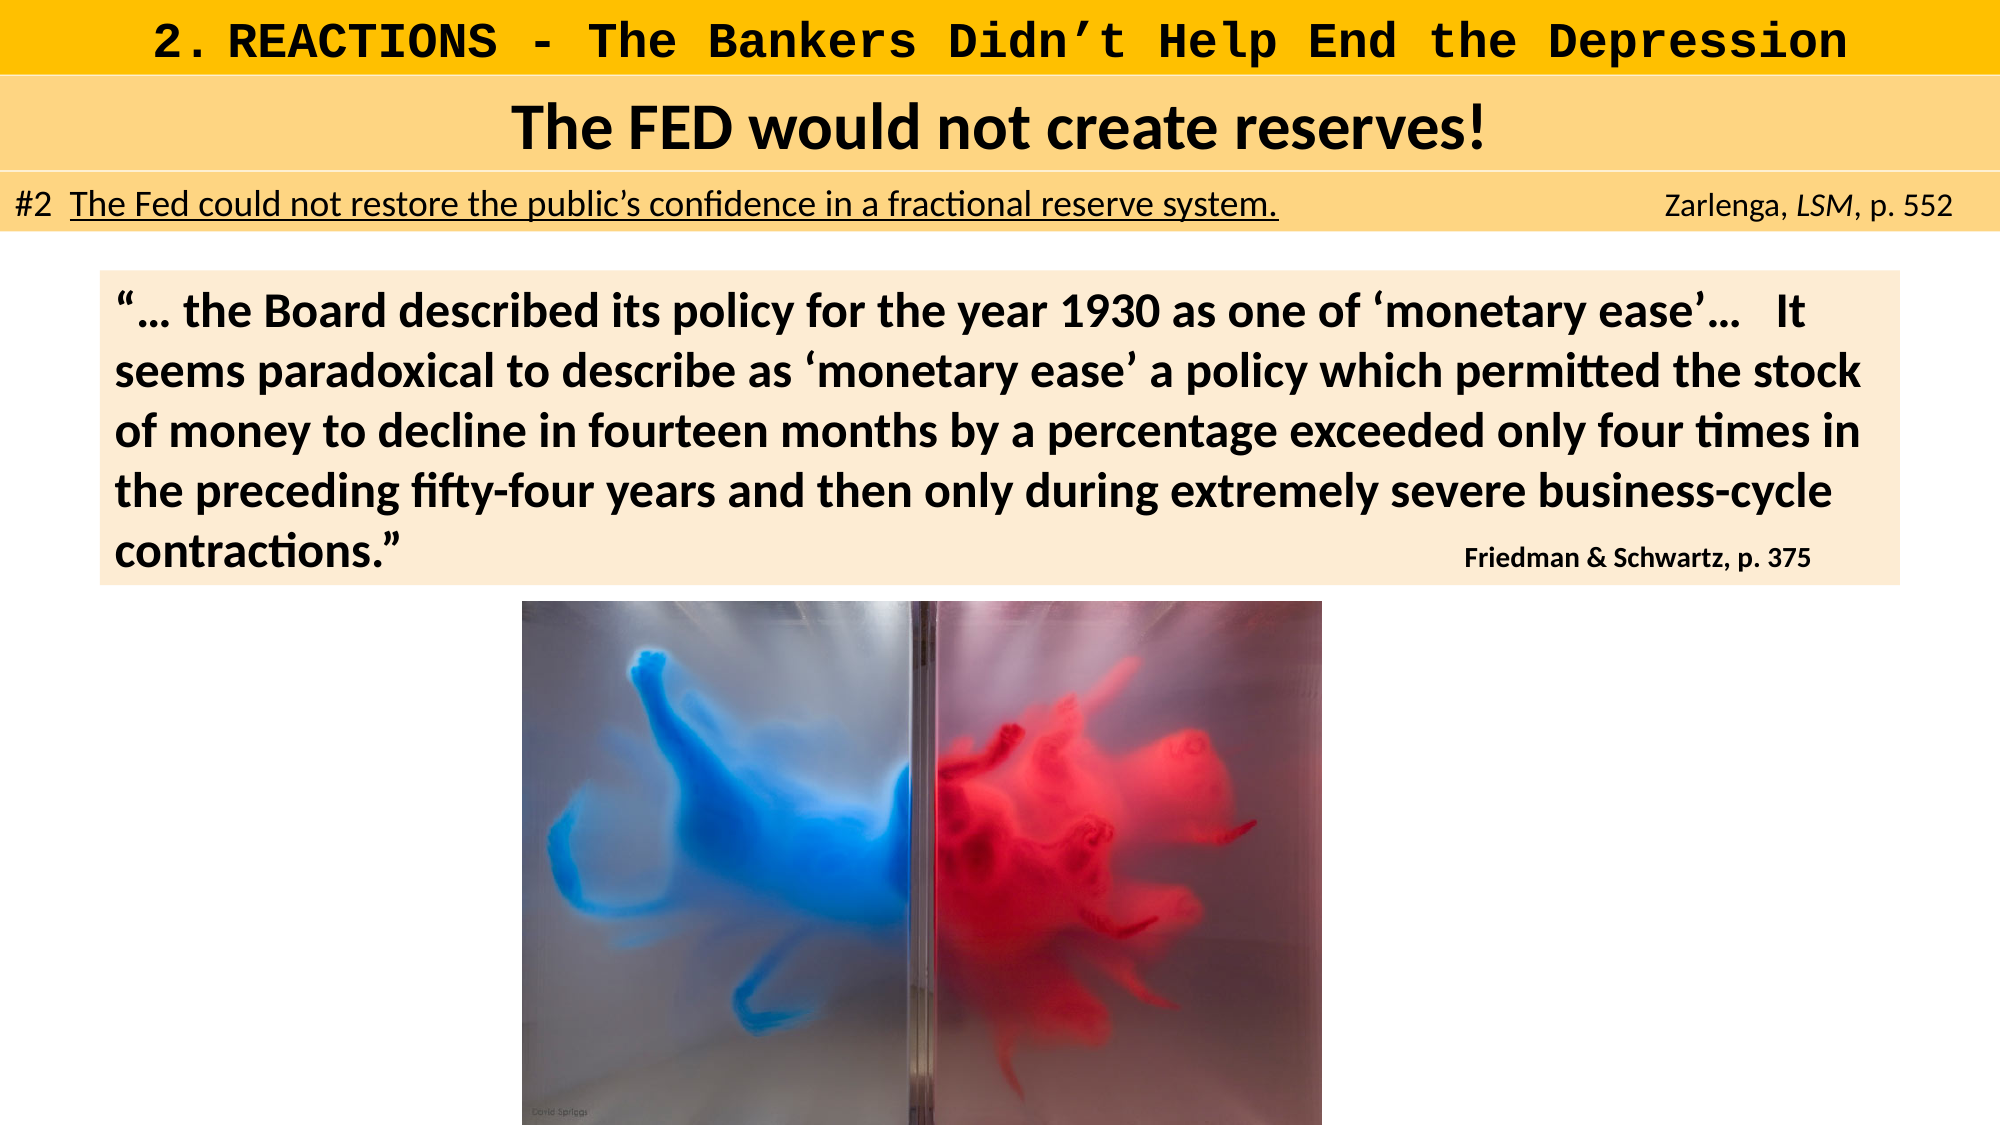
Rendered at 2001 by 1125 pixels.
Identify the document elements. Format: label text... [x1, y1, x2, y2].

text_box The FED would not create reserves! [0, 75, 2000, 171]
text_box “… the Board described its policy for the year 1930 as one of ‘monetary ease’… It seems paradoxical to describe as ‘monetary ease’ a policy which permitted the stock of money to decline in fourteen months by a percentage exceeded only four times in the preceding fifty-four years and then only during extremely severe business-cycle contractions.” Friedman & Schwartz, p. 375 [99, 270, 1900, 586]
picture [521, 601, 1322, 1125]
text_box #2 The Fed could not restore the public’s confidence in a fractional reserve system. Zarlenga, LSM, p. 552 [0, 171, 2000, 232]
text_box REACTIONS - The Bankers Didn’t Help End the Depression [0, 0, 2000, 75]
